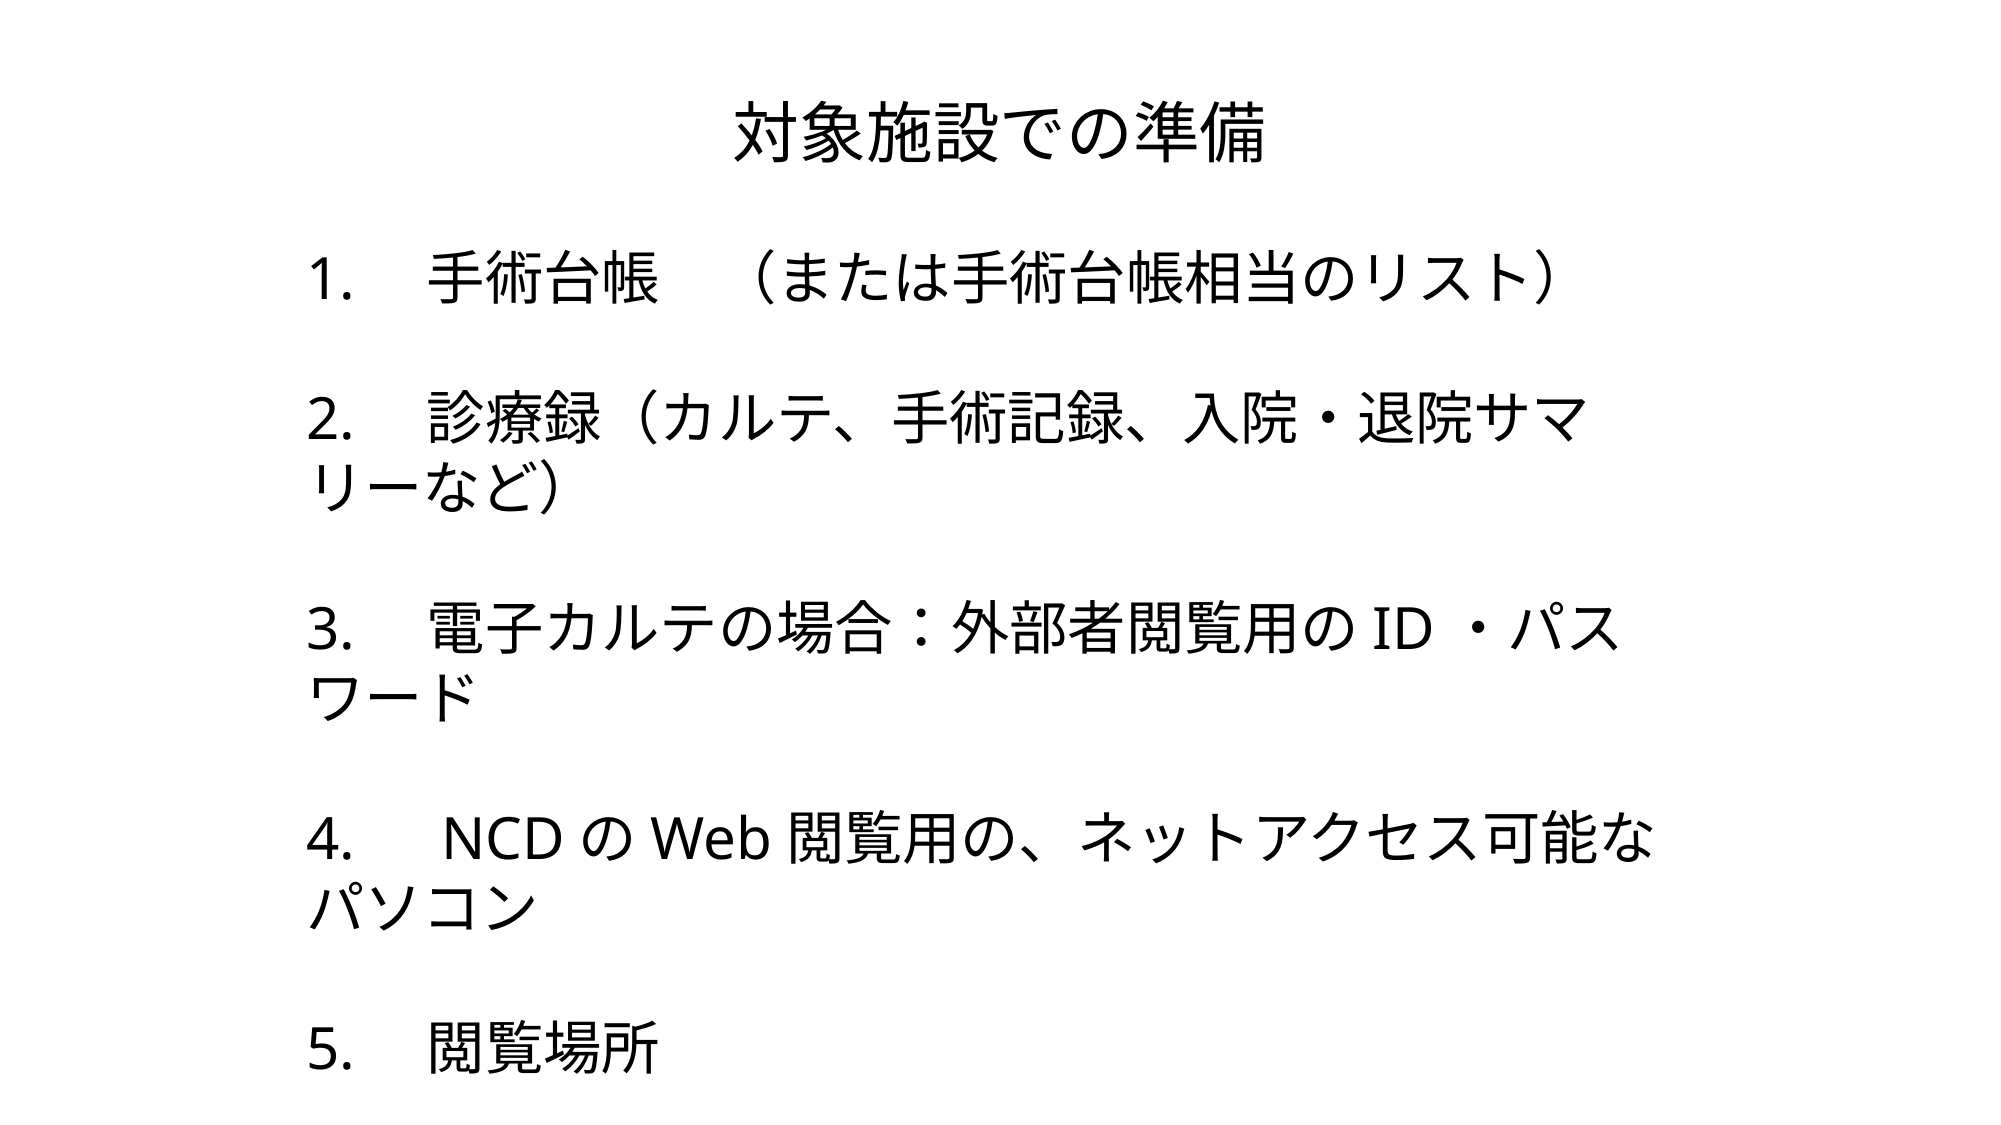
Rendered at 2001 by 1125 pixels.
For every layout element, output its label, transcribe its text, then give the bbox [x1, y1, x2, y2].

text_box 対象施設での準備 [718, 83, 1282, 178]
text_box 1. 手術台帳 （または手術台帳相当のリスト） 2. 診療録（カルテ、手術記録、入院・退院サマリーなど） 3. 電子カルテの場合：外部者閲覧用のID・パスワード 4. NCDのWeb閲覧用の、ネットアクセス可能なパソコン 5. 閲覧場所 6. 質問可能な方（入力担当者が望ましい） [291, 234, 1709, 1125]
